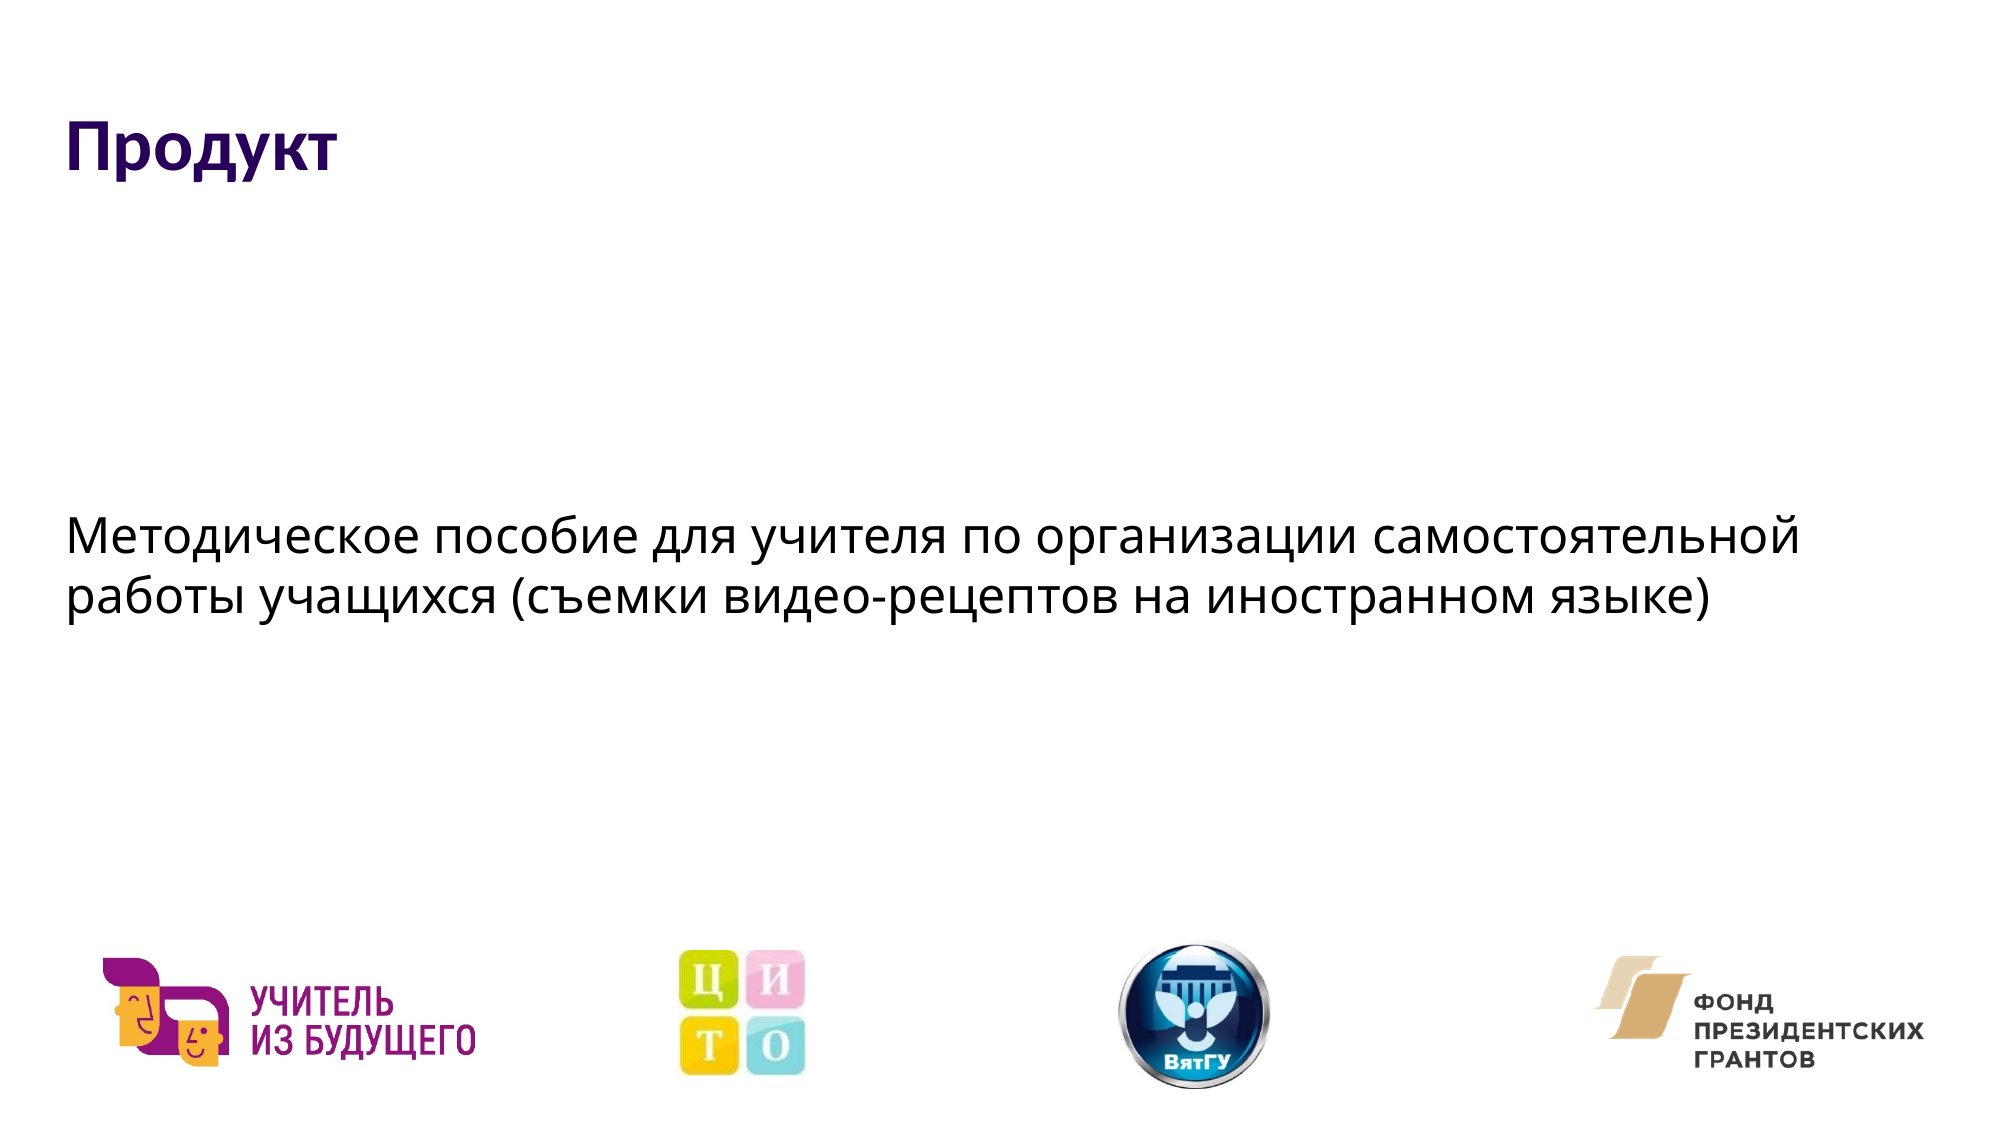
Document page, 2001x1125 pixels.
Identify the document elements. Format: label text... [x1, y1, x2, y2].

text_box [96, 937, 1926, 1089]
text_box Методическое пособие для учителя по организации самостоятельной работы учащихся (съемки видео-рецептов на иностранном языке) [50, 495, 1826, 631]
text_box Продукт [50, 87, 1826, 238]
